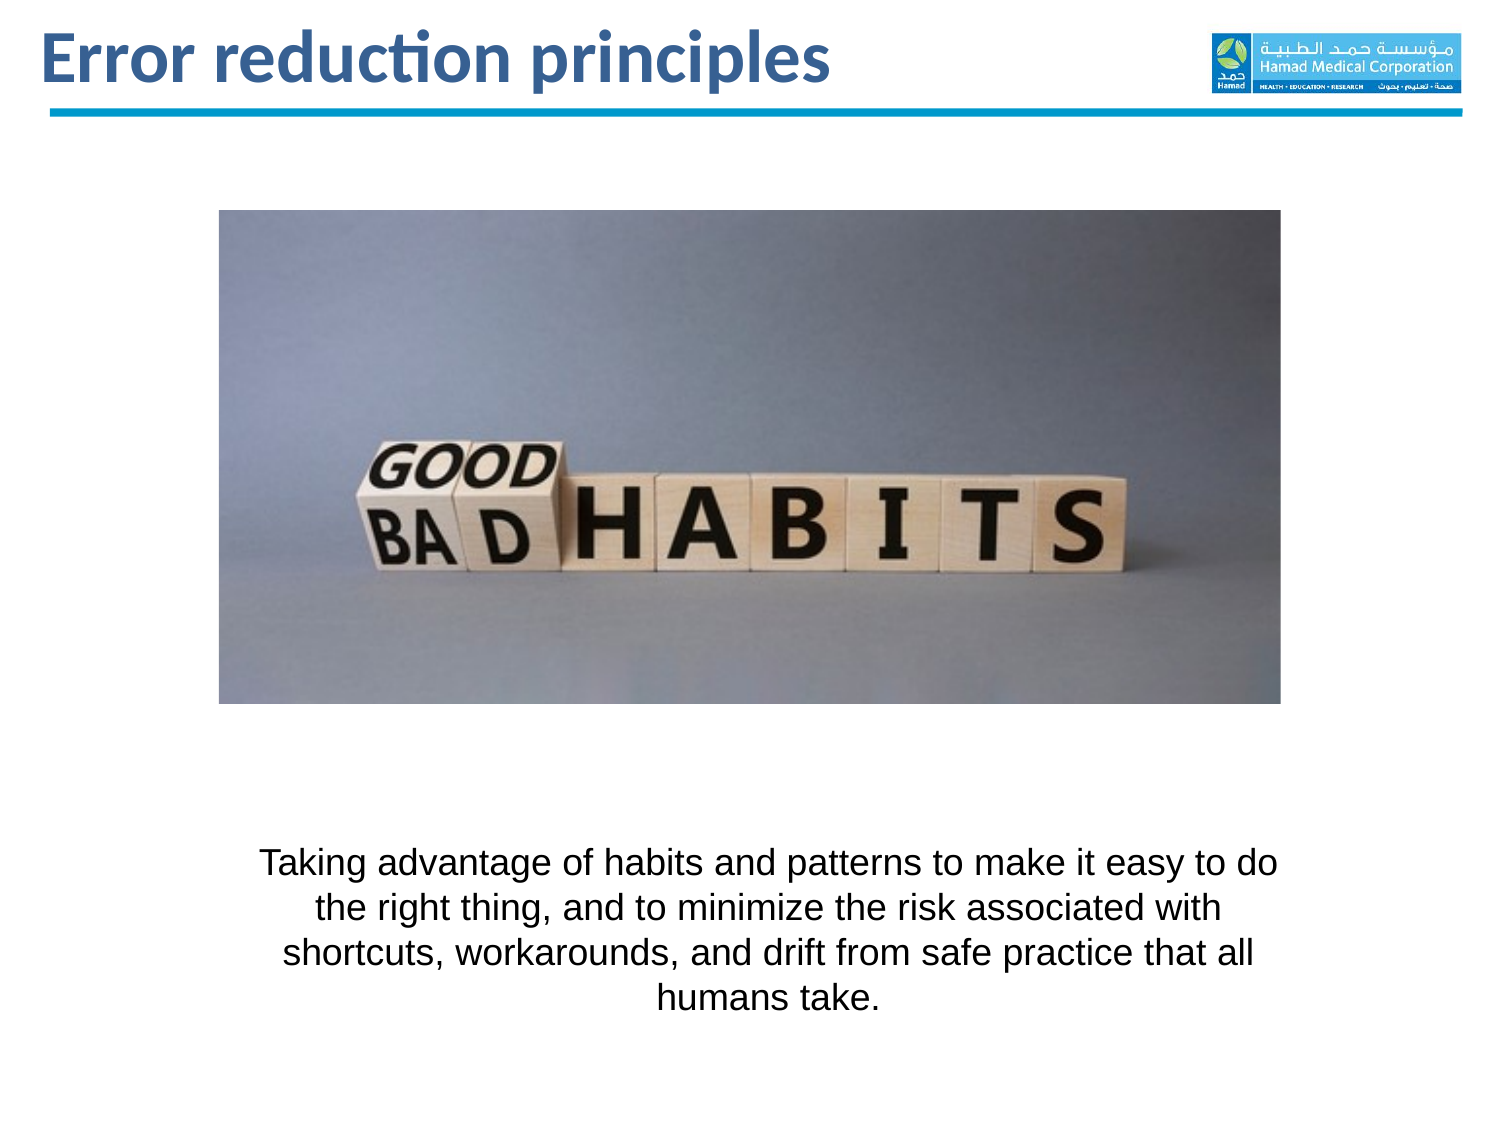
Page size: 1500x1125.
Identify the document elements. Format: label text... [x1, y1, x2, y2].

picture [218, 210, 1281, 704]
text_box Error reduction principles [25, 0, 1084, 105]
text_box Taking advantage of habits and patterns to make it easy to do the right thing, and to minimize the risk associated with shortcuts, workarounds, and drift from safe practice that all humans take. [237, 830, 1300, 1025]
picture [1207, 0, 1463, 99]
